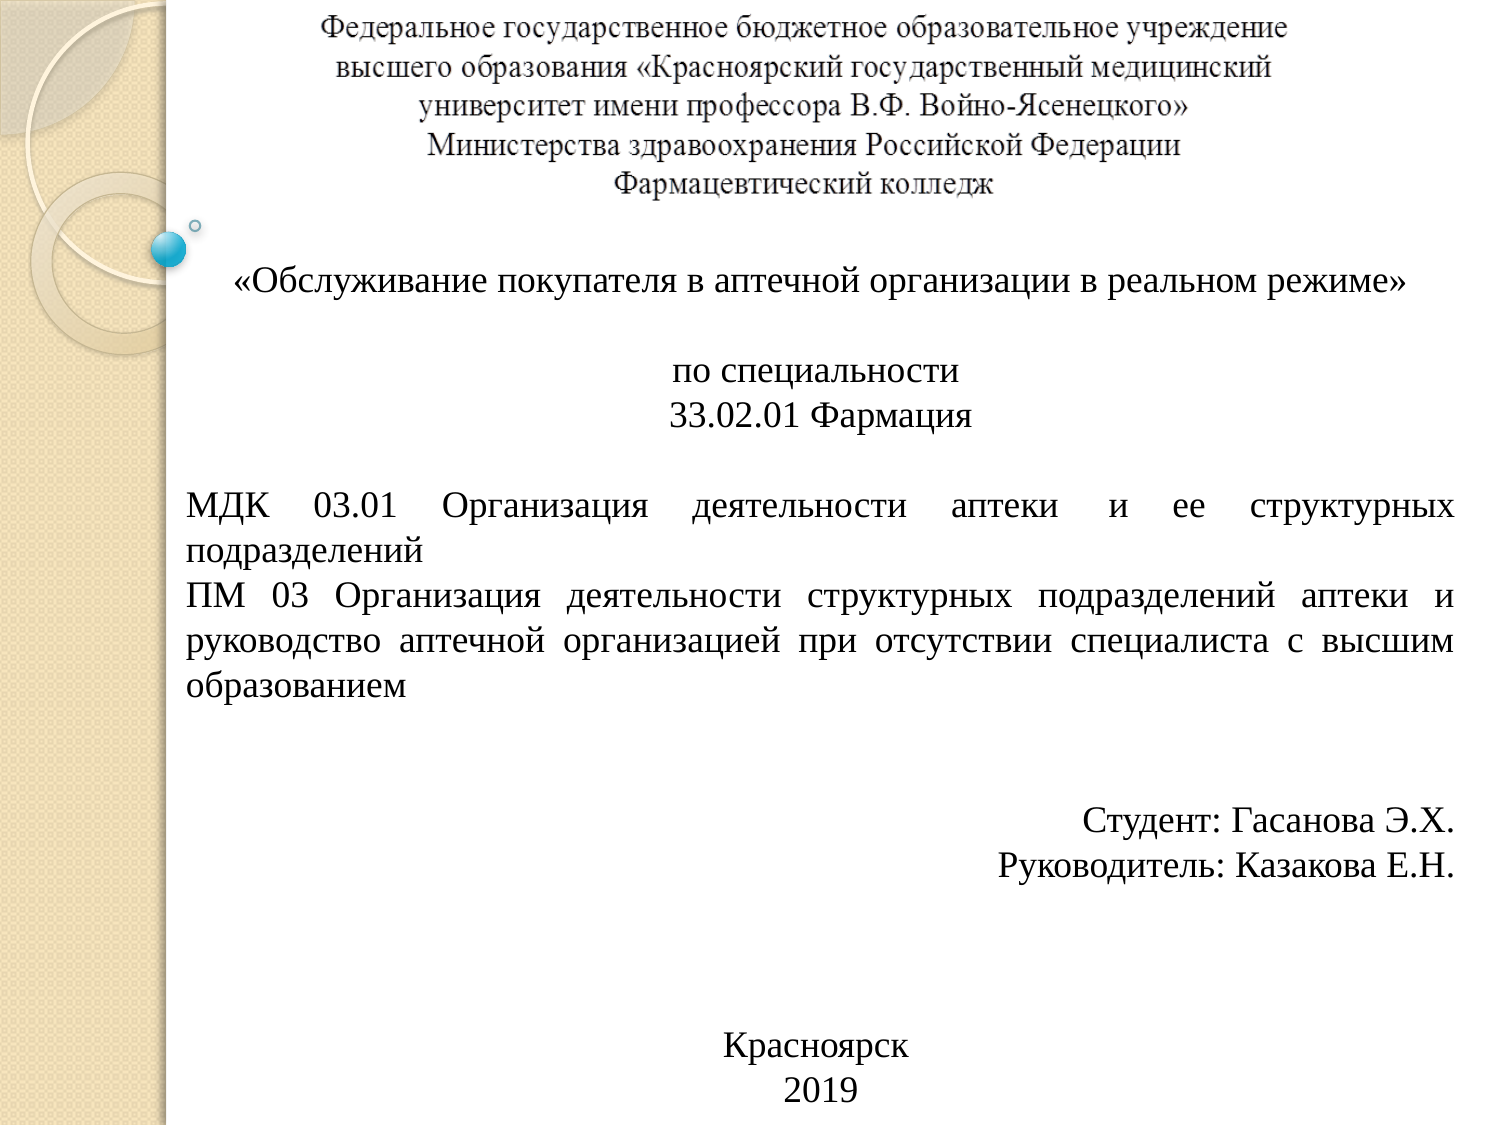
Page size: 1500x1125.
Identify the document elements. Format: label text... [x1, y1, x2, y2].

text_box «Обслуживание покупателя в аптечной организации в реальном режиме» по специальности 33.02.01 Фармация МДК 03.01 Организация деятельности аптеки и ее структурных подразделений ПМ 03 Организация деятельности структурных подразделений аптеки и руководство аптечной организацией при отсутствии специалиста с высшим образованием Студент: Гасанова Э.Х. Руководитель: Казакова Е.Н. Красноярск 2019 [171, 202, 1471, 1118]
picture [277, 6, 1329, 204]
